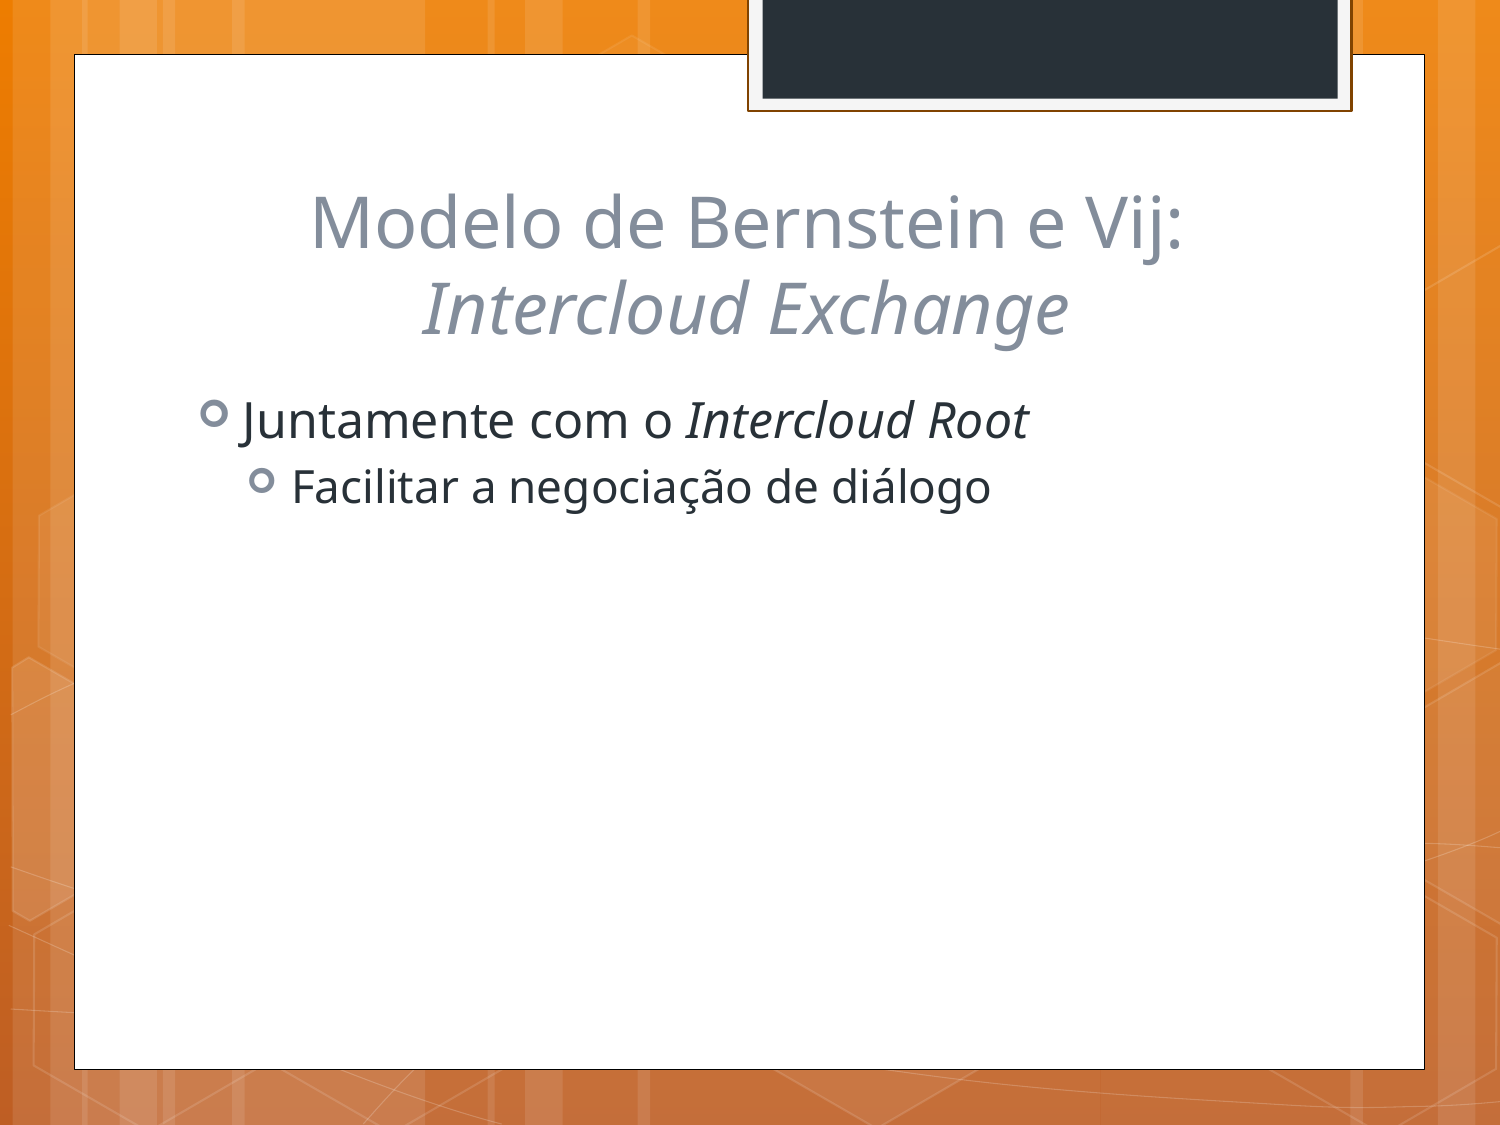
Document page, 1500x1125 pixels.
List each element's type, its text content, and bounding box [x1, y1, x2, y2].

title Modelo de Bernstein e Vij: Intercloud Exchange [171, 168, 1324, 357]
list Juntamente com o Intercloud Root Facilitar a negociação de diálogo [171, 381, 1283, 957]
